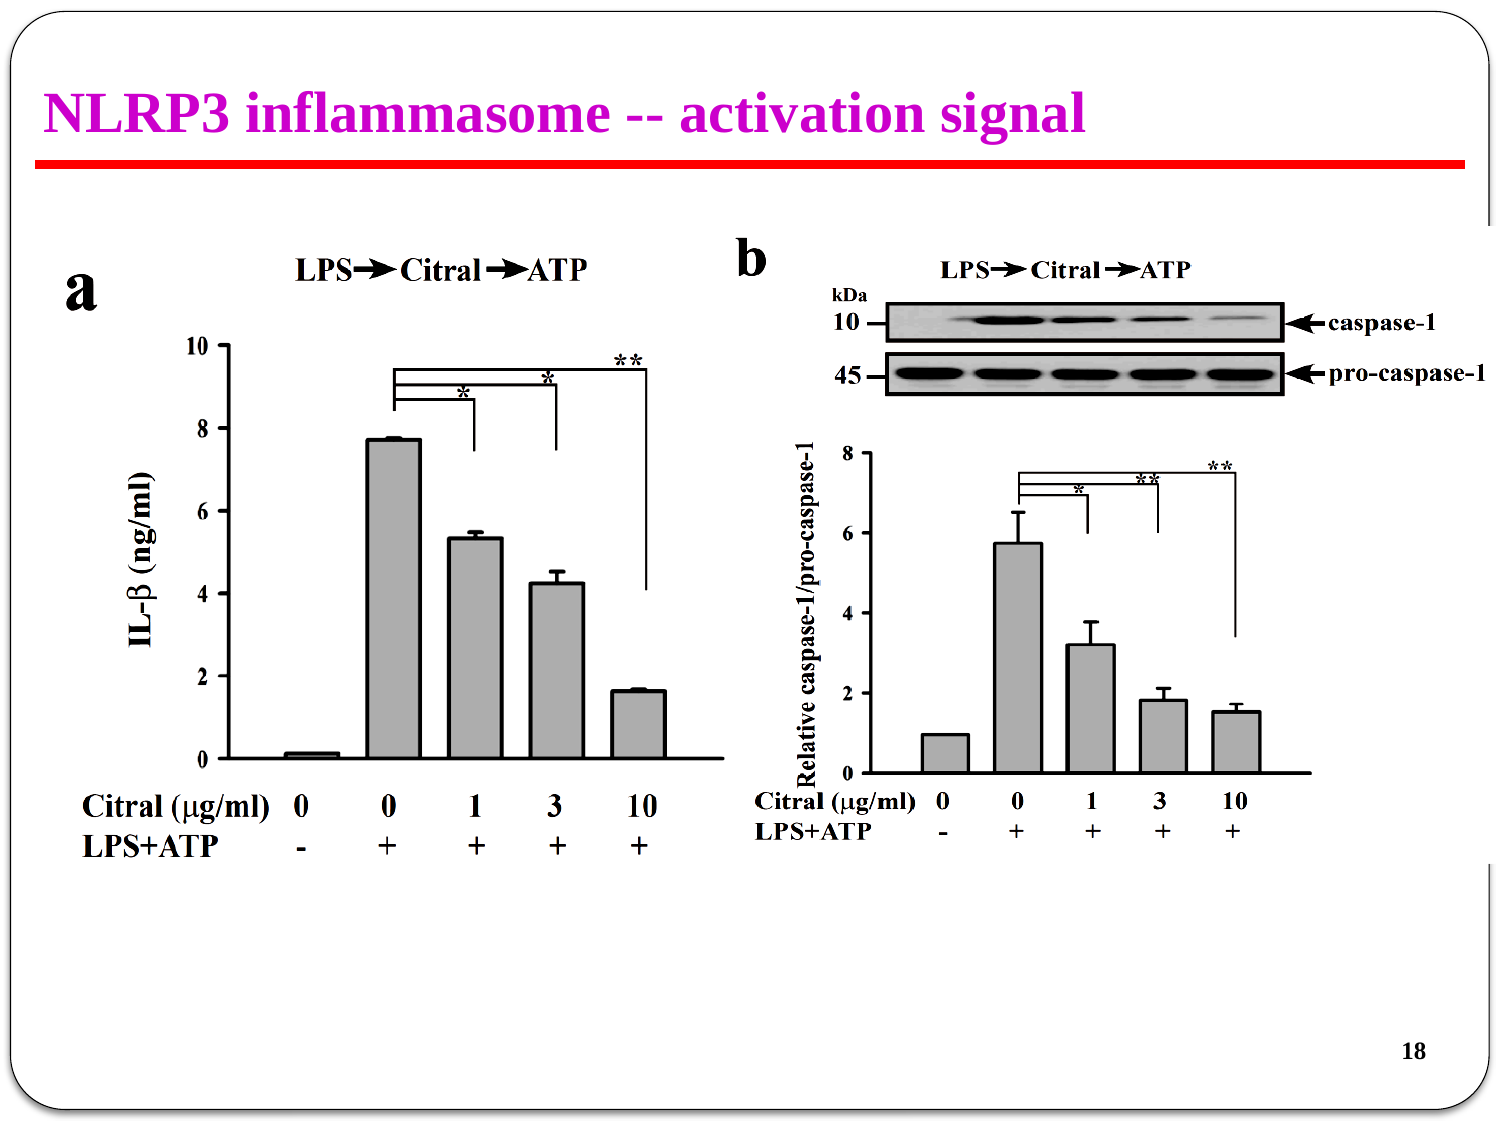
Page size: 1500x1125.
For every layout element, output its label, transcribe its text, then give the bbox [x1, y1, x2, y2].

text_box NLRP3 inflammasome -- activation signal [28, 66, 1500, 152]
picture [35, 225, 1500, 876]
slide_number 18 [1376, 1011, 1452, 1087]
